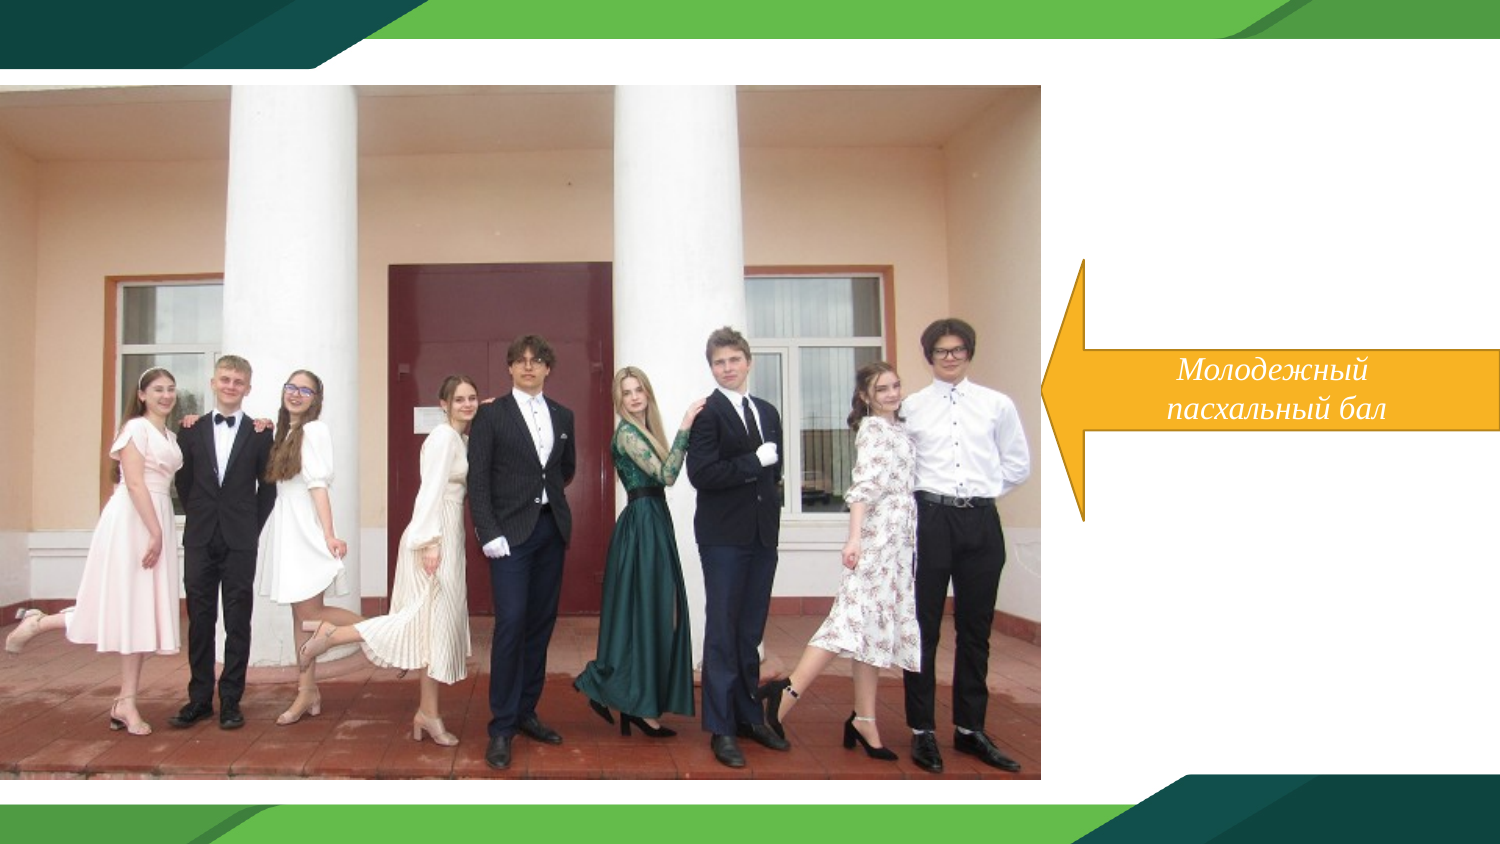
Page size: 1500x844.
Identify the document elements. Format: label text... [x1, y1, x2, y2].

picture [0, 0, 1500, 844]
text_box Молодежный пасхальный бал [1041, 258, 1500, 522]
